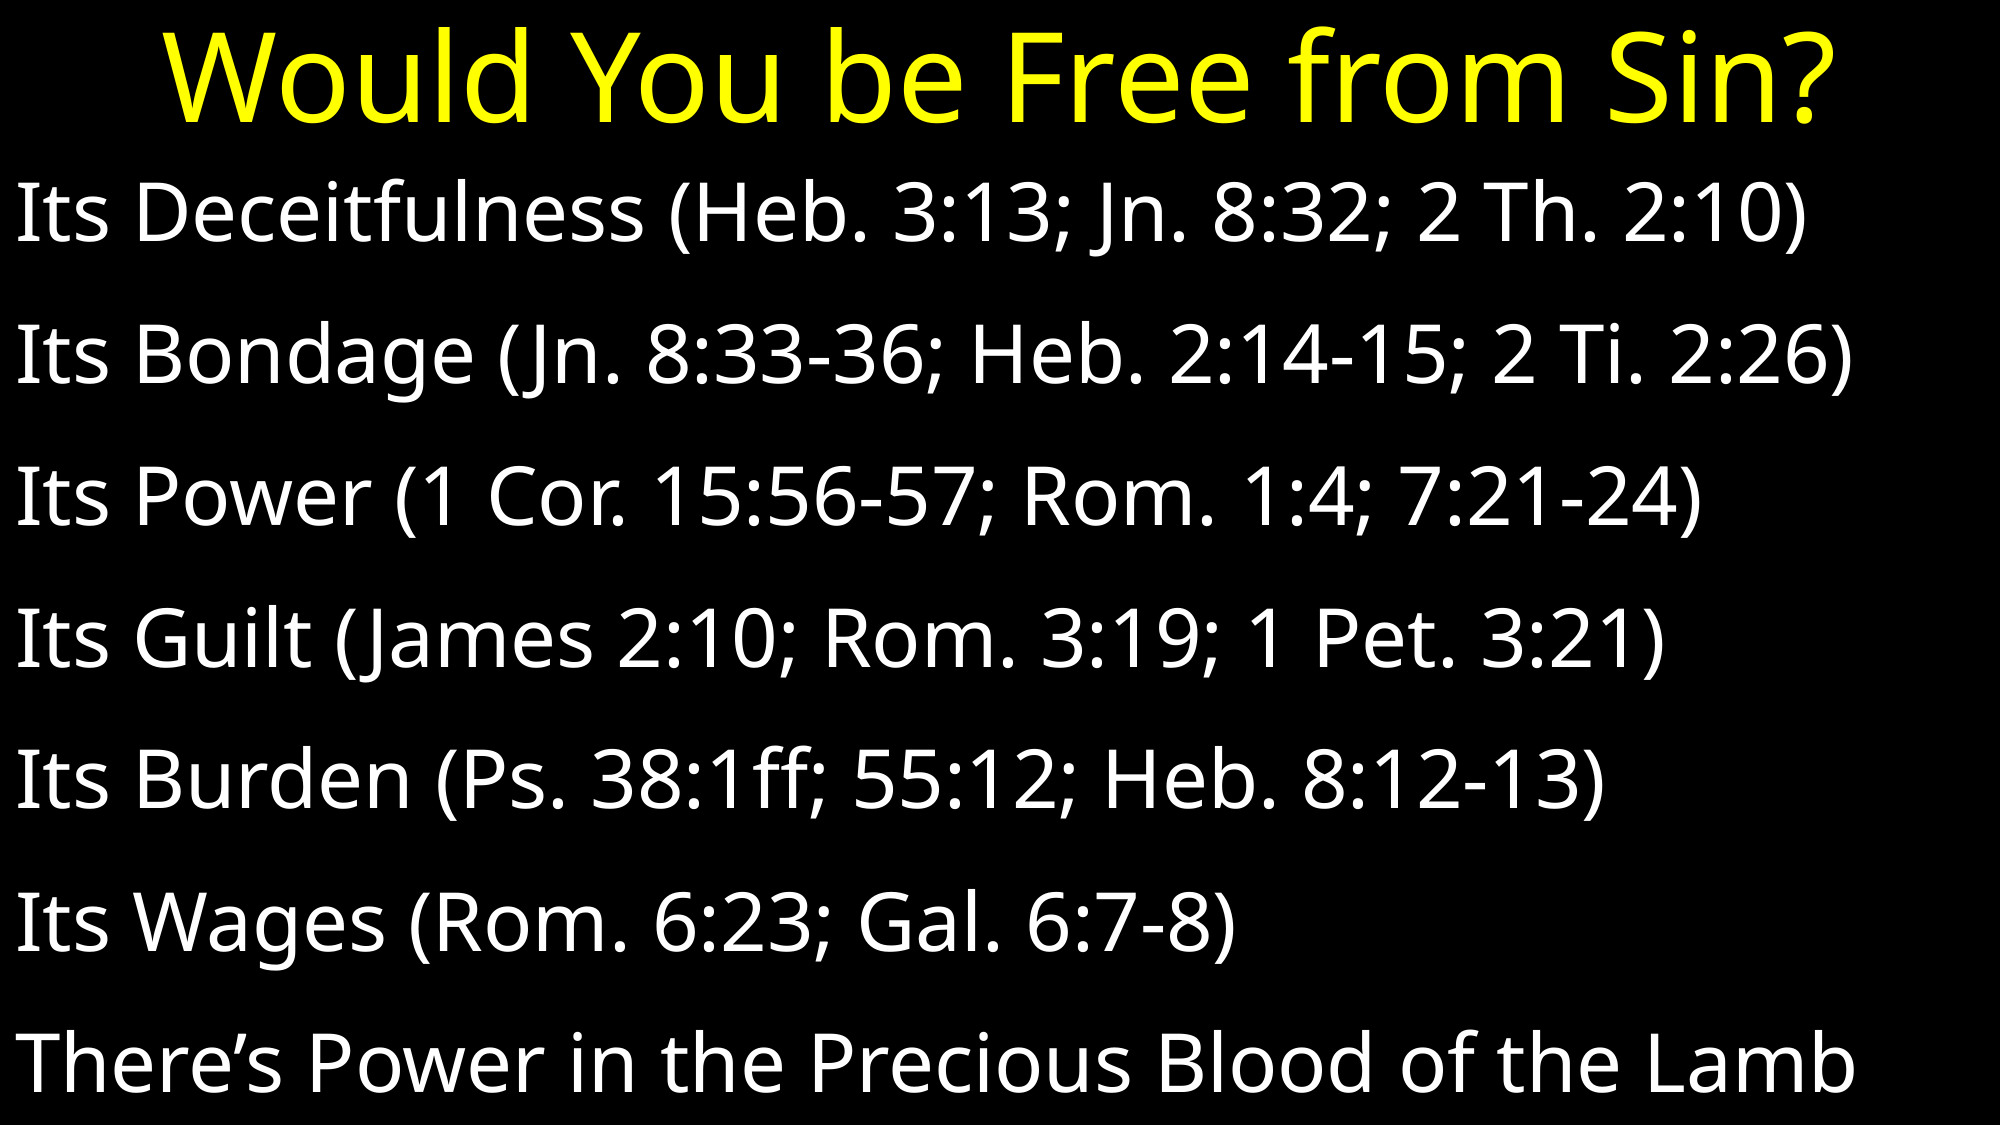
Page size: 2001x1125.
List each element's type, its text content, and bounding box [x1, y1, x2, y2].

title Would You be Free from Sin? [0, 0, 2000, 163]
list Its Deceitfulness (Heb. 3:13; Jn. 8:32; 2 Th. 2:10) Its Bondage (Jn. 8:33-36; Heb. 2:14-15; 2 Ti. 2:26) Its Power (1 Cor. 15:56-57; Rom. 1:4; 7:21-24) Its Guilt (James 2:10; Rom. 3:19; 1 Pet. 3:21) Its Burden (Ps. 38:1ff; 55:12; Heb. 8:12-13) Its Wages (Rom. 6:23; Gal. 6:7-8) There’s Power in the Precious Blood of the Lamb [0, 163, 2000, 1125]
